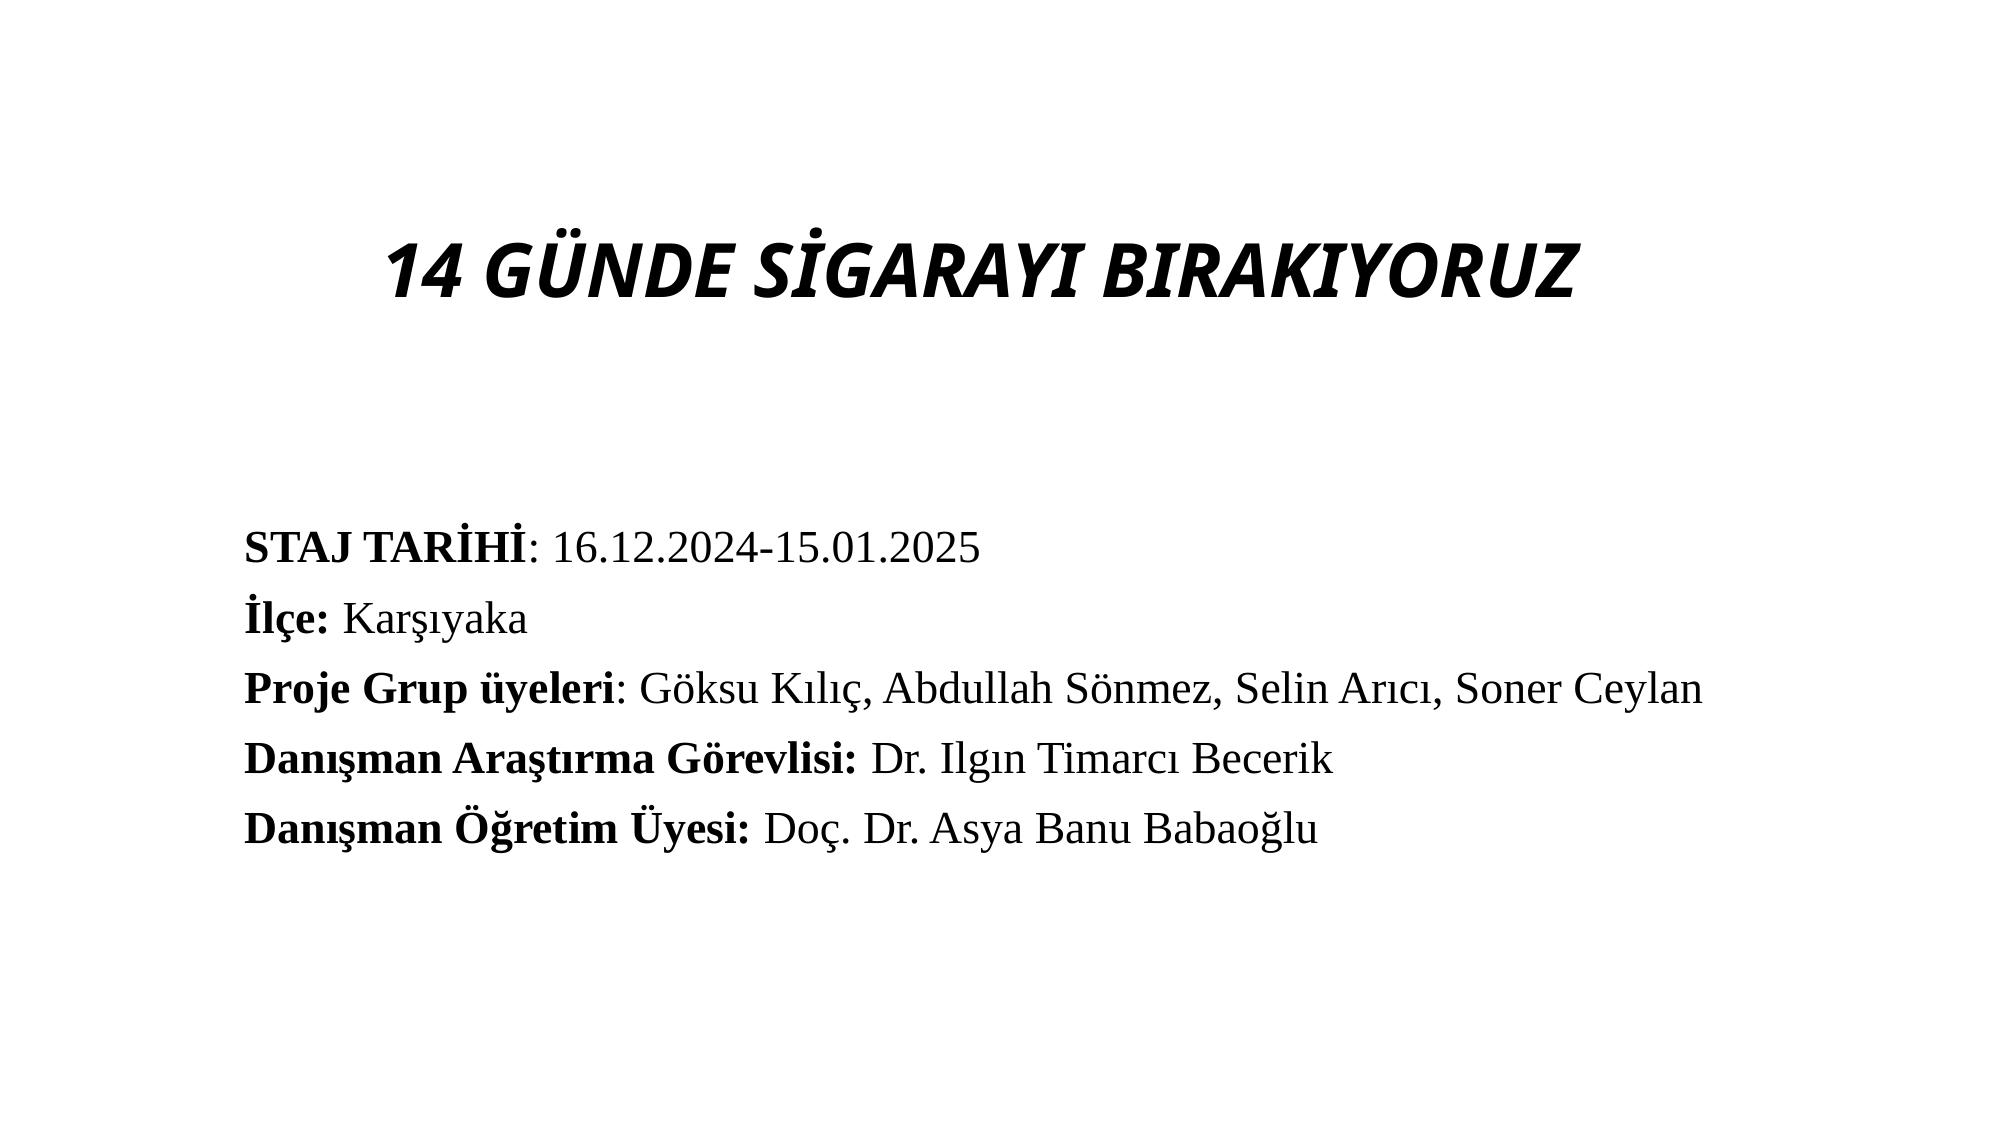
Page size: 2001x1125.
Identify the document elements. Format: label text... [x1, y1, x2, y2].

subtitle STAJ TARİHİ: 16.12.2024-15.01.2025 İlçe: Karşıyaka Proje Grup üyeleri: Göksu Kılıç, Abdullah Sönmez, Selin Arıcı, Soner Ceylan Danışman Araştırma Görevlisi: Dr. Ilgın Timarcı Becerik Danışman Öğretim Üyesi: Doç. Dr. Asya Banu Babaoğlu [229, 515, 1730, 788]
title 14 GÜNDE SİGARAYI BIRAKIYORUZ [229, 64, 1730, 457]
